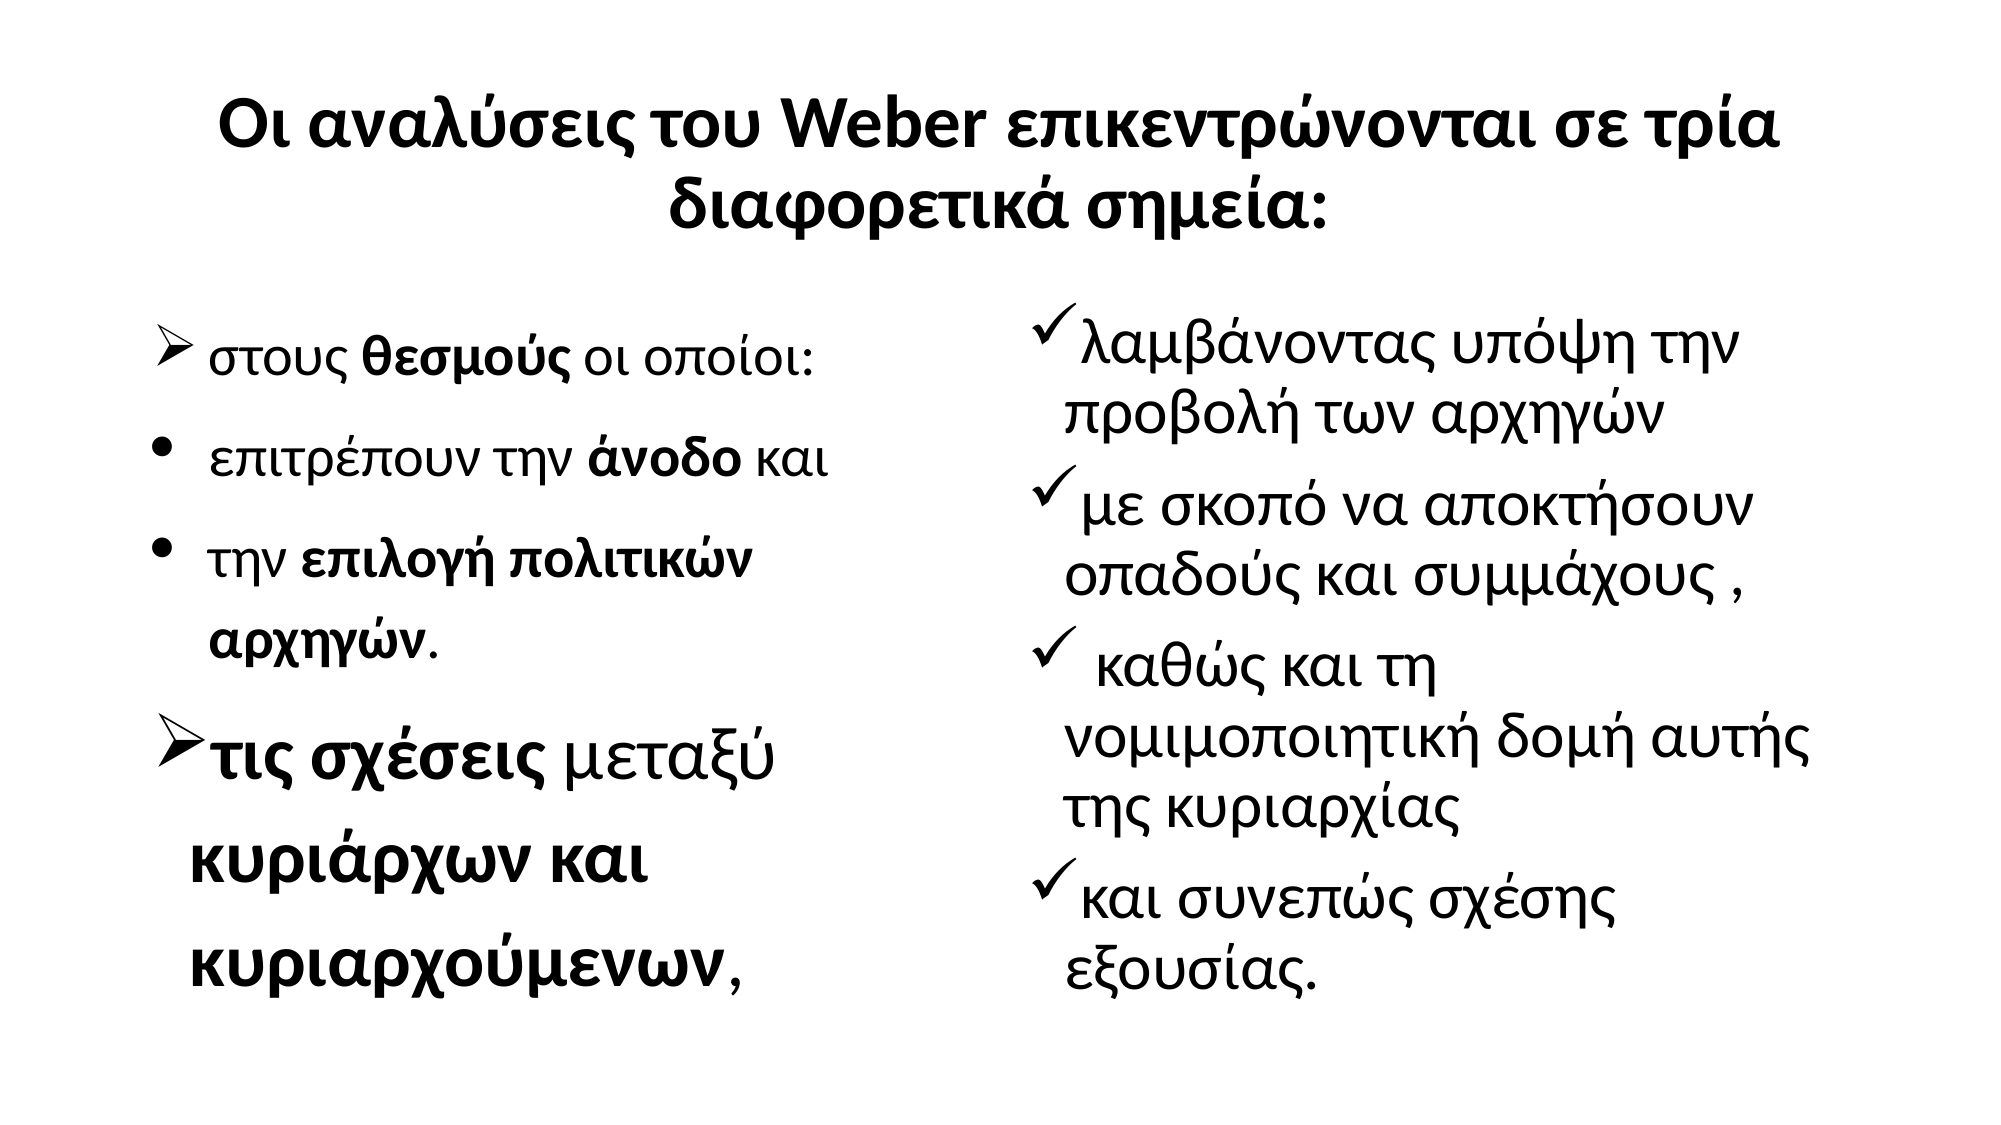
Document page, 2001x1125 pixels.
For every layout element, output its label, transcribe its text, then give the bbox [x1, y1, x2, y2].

list στους θεσμούς οι οποίοι: επιτρέπουν την άνοδο και την επιλογή πολιτικών αρχηγών. τις σχέσεις μεταξύ κυριάρχων και κυριαρχούμενων, [137, 299, 988, 1014]
title Οι αναλύσεις του Weber επικεντρώνονται σε τρία διαφορετικά σημεία: [137, 59, 1863, 278]
list λαμβάνοντας υπόψη την προβολή των αρχηγών με σκοπό να αποκτήσουν οπαδούς και συμμάχους , καθώς και τη νομιμοποιητική δομή αυτής της κυριαρχίας και συνεπώς σχέσης εξουσίας. [1012, 299, 1863, 1014]
